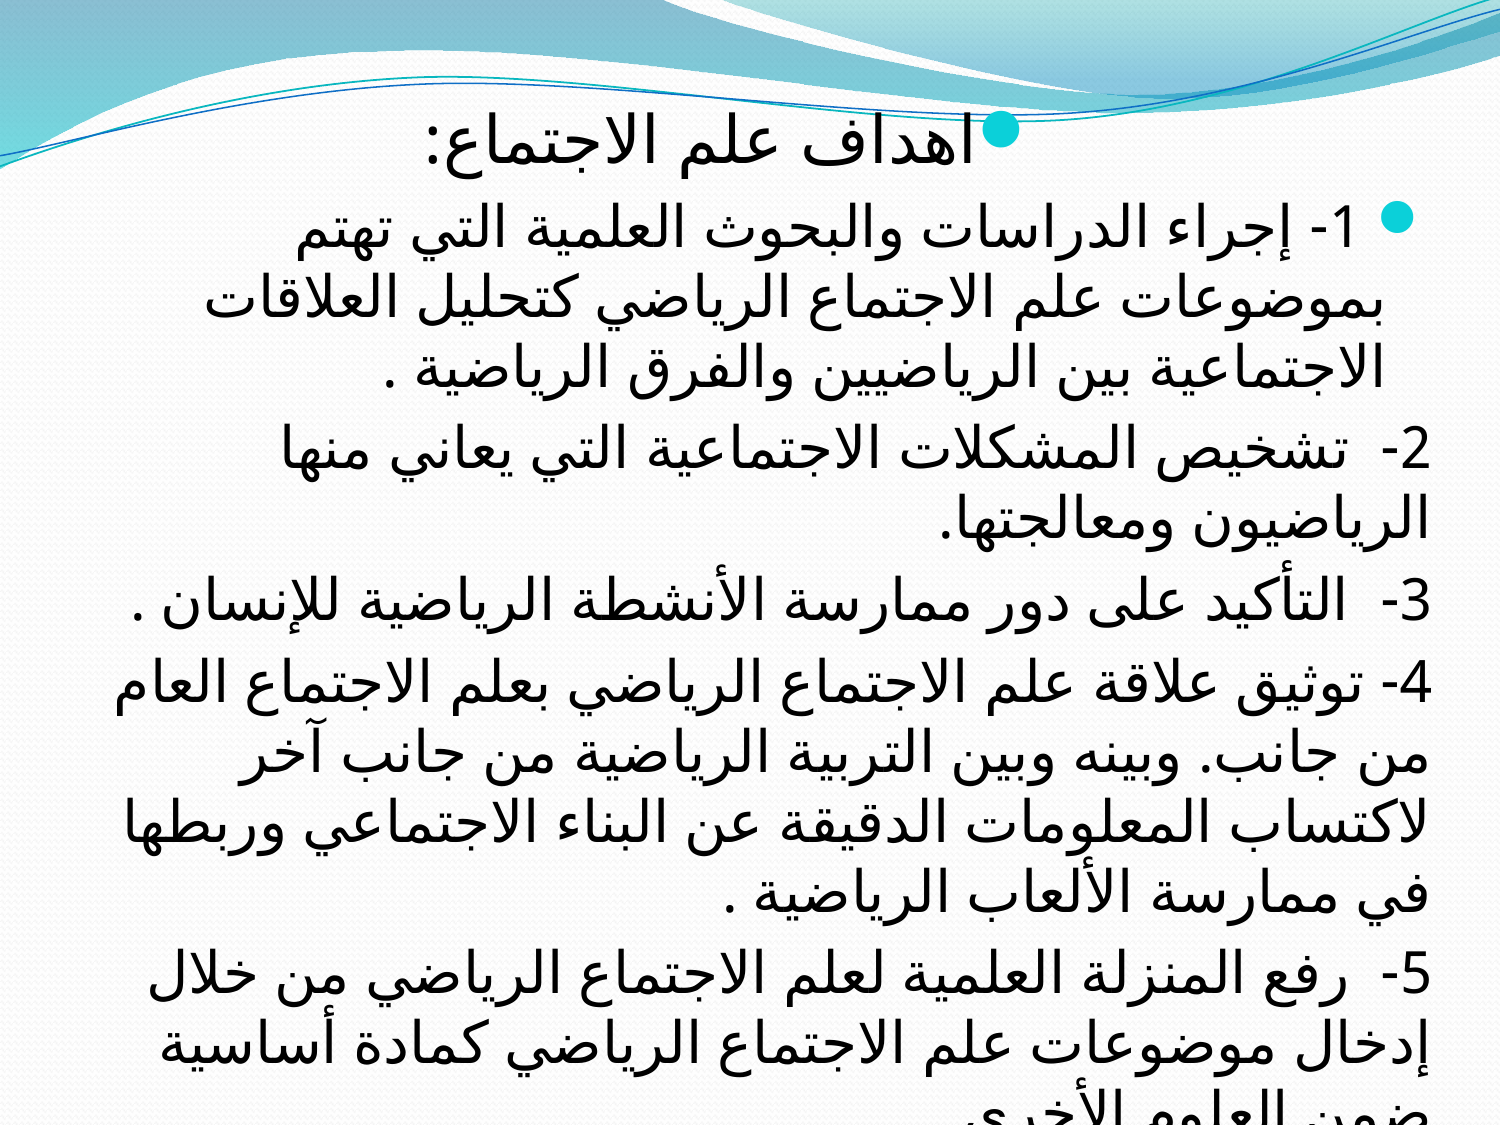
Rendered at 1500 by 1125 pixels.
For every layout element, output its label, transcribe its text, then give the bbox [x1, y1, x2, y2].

list اهداف علم الاجتماع: 1- إجراء الدراسات والبحوث العلمية التي تهتم بموضوعات علم الاجتماع الرياضي كتحليل العلاقات الاجتماعية بين الرياضيين والفرق الرياضية . 2- تشخيص المشكلات الاجتماعية التي يعاني منها الرياضيون ومعالجتها. 3- التأكيد على دور ممارسة الأنشطة الرياضية للإنسان . 4- توثيق علاقة علم الاجتماع الرياضي بعلم الاجتماع العام من جانب. وبينه وبين التربية الرياضية من جانب آخر لاكتساب المعلومات الدقيقة عن البناء الاجتماعي وربطها في ممارسة الألعاب الرياضية . 5- رفع المنزلة العلمية لعلم الاجتماع الرياضي من خلال إدخال موضوعات علم الاجتماع الرياضي كمادة أساسية ضمن العلوم الأخرى . [17, 90, 1447, 1071]
